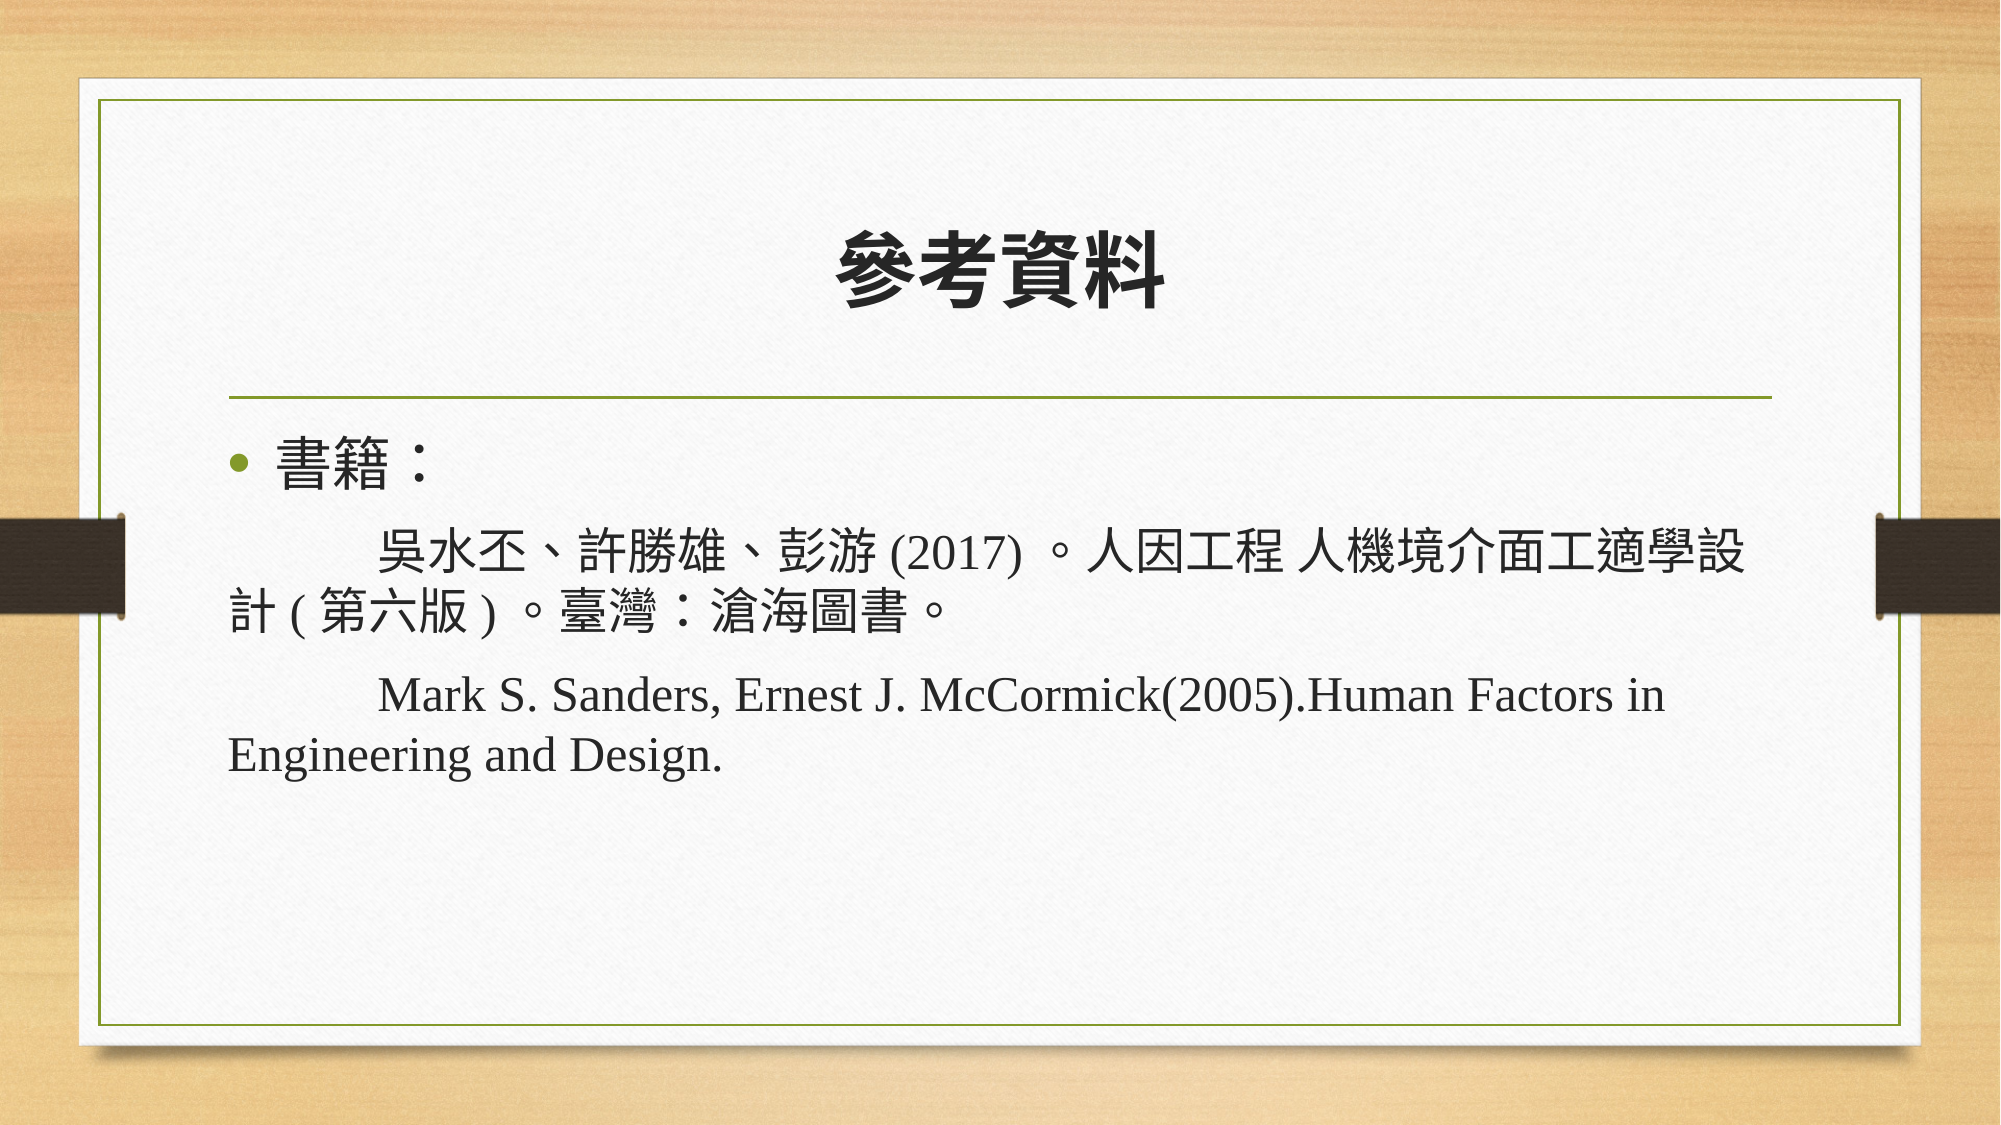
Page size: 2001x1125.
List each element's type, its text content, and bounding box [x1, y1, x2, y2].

picture [0, 0, 2001, 1125]
list 書籍： 吳水丕、許勝雄、彭游(2017)。人因工程 人機境介面工適學設計(第六版)。臺灣：滄海圖書。 Mark S. Sanders, Ernest J. McCormick(2005).Human Factors in Engineering and Design. [212, 419, 1788, 964]
title 參考資料 [212, 161, 1788, 375]
